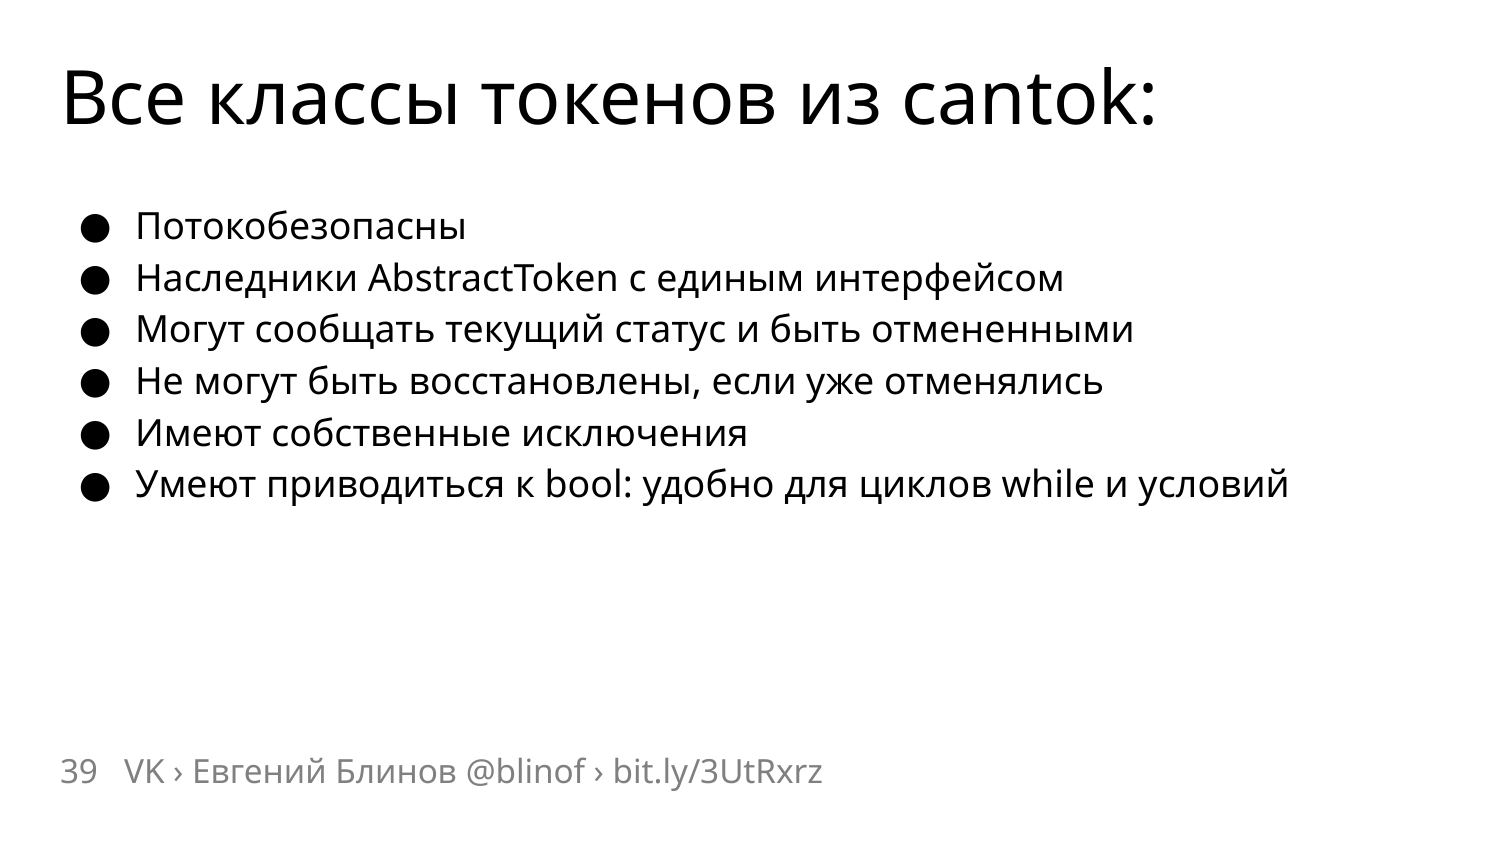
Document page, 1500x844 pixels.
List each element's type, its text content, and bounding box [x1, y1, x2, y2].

list Потокобезопасны Наследники AbstractToken с единым интерфейсом Могут сообщать текущий статус и быть отмененными Не могут быть восстановлены, если уже отменялись Имеют собственные исключения Умеют приводиться к bool: удобно для циклов while и условий [45, 180, 1455, 743]
title Все классы токенов из cantok: [45, 45, 1455, 158]
